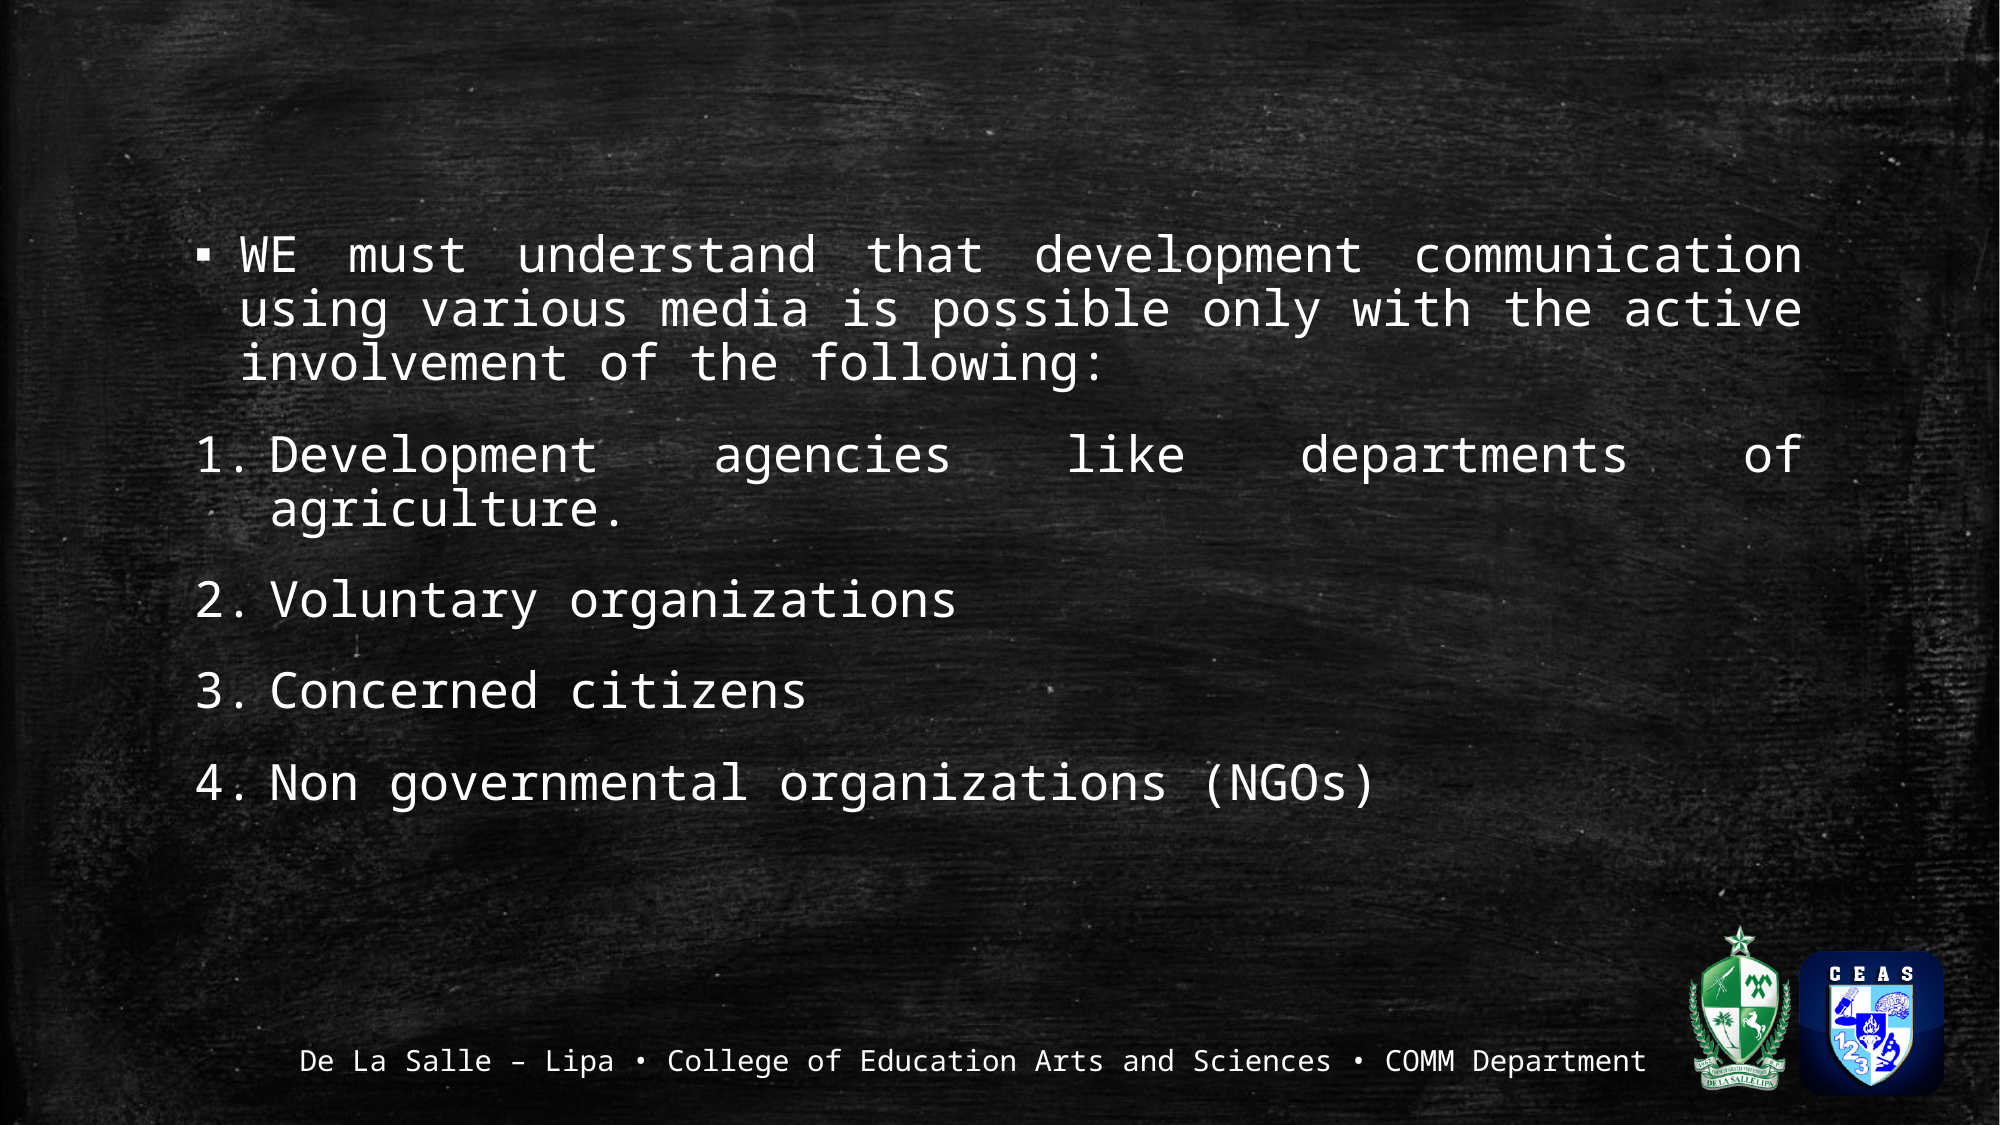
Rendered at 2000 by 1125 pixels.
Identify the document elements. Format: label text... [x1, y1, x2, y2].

list WE must understand that development communication using various media is possible only with the active involvement of the following: Development agencies like departments of agriculture. Voluntary organizations Concerned citizens Non governmental organizations (NGOs) [179, 221, 1819, 922]
text_box De La Salle – Lipa • College of Education Arts and Sciences • COMM Department [124, 1034, 1656, 1085]
picture [1656, 924, 1944, 1096]
